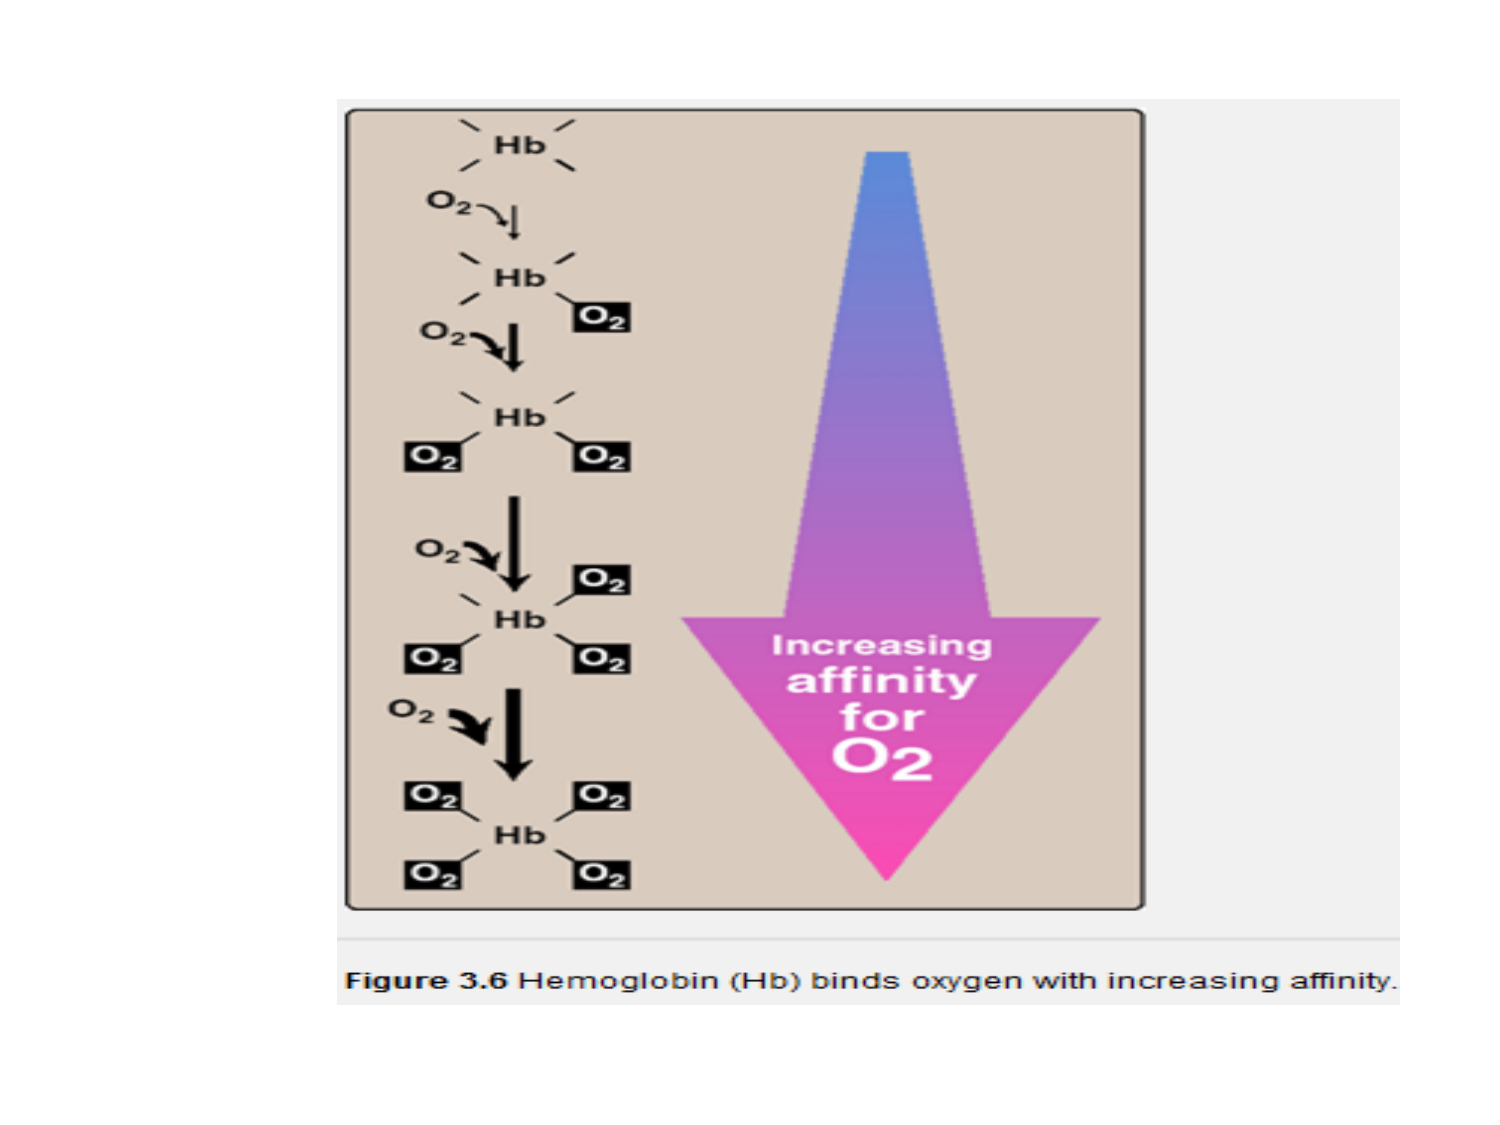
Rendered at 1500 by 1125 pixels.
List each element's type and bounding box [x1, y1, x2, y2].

list [337, 99, 1401, 1006]
